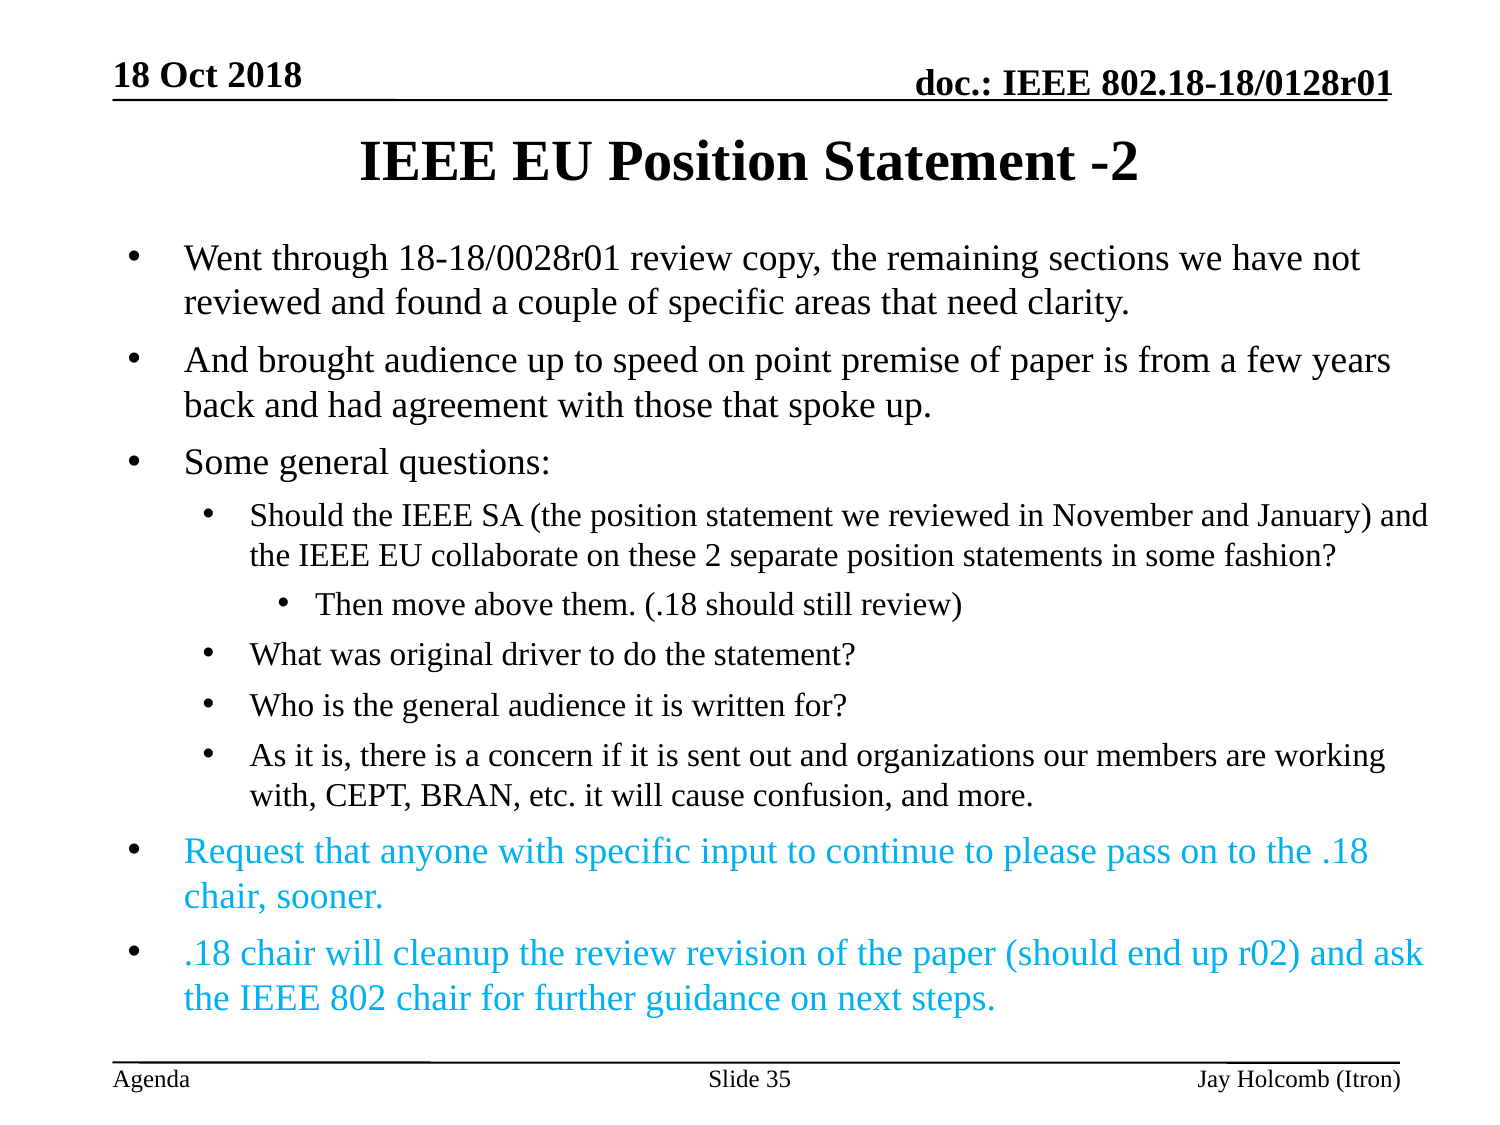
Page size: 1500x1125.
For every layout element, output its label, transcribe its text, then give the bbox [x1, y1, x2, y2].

list Went through 18-18/0028r01 review copy, the remaining sections we have not reviewed and found a couple of specific areas that need clarity. And brought audience up to speed on point premise of paper is from a few years back and had agreement with those that spoke up. Some general questions: Should the IEEE SA (the position statement we reviewed in November and January) and the IEEE EU collaborate on these 2 separate position statements in some fashion? Then move above them. (.18 should still review) What was original driver to do the statement? Who is the general audience it is written for? As it is, there is a concern if it is sent out and organizations our members are working with, CEPT, BRAN, etc. it will cause confusion, and more. Request that anyone with specific input to continue to please pass on to the .18 chair, sooner. .18 chair will cleanup the review revision of the paper (should end up r02) and ask the IEEE 802 chair for further guidance on next steps. [112, 187, 1463, 925]
footer Jay Holcomb (Itron) [878, 1061, 1402, 1093]
slide_number Slide 35 [699, 1061, 800, 1123]
title IEEE EU Position Statement -2 [112, 100, 1388, 187]
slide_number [112, 49, 488, 95]
